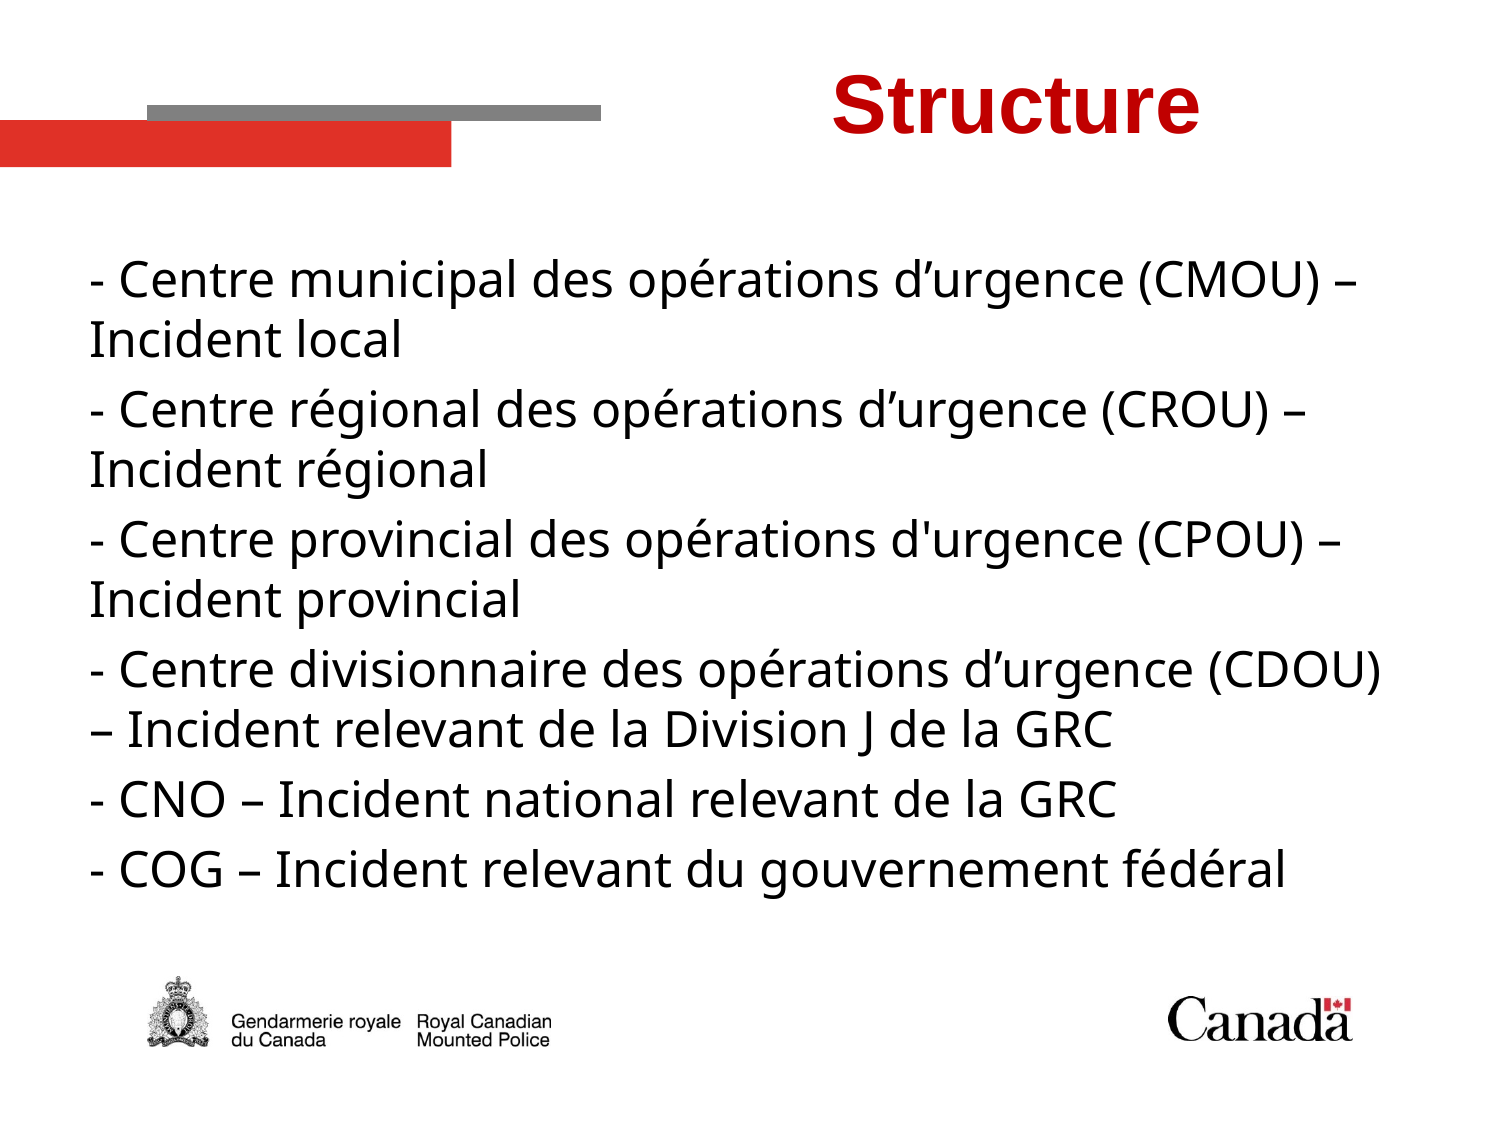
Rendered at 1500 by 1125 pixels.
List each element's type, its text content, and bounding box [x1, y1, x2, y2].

picture [1168, 996, 1353, 1041]
picture [147, 983, 551, 1047]
list - Centre municipal des opérations d’urgence (CMOU) – Incident local - Centre régional des opérations d’urgence (CROU) – Incident régional - Centre provincial des opérations d'urgence (CPOU) – Incident provincial - Centre divisionnaire des opérations d’urgence (CDOU) – Incident relevant de la Division J de la GRC - CNO – Incident national relevant de la GRC - COG – Incident relevant du gouvernement fédéral [75, 240, 1425, 983]
title Structure [639, 43, 1395, 197]
